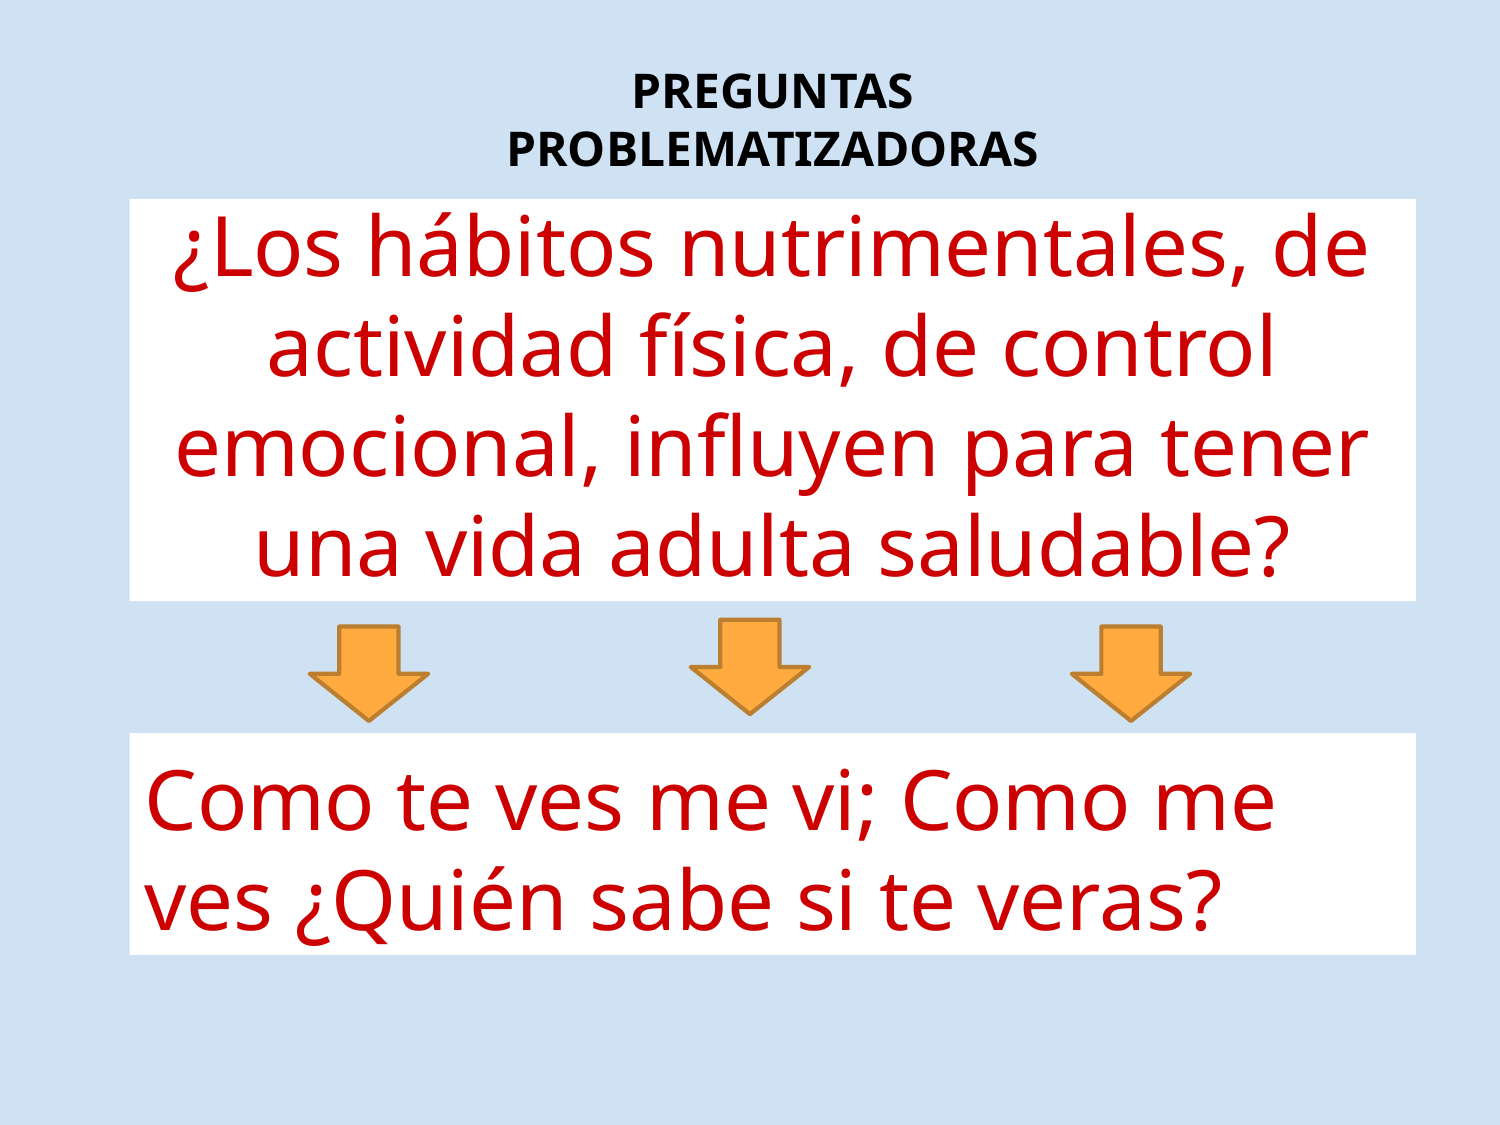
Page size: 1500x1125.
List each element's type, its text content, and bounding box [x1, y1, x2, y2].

text_box [1069, 624, 1193, 723]
text_box ¿Los hábitos nutrimentales, de actividad física, de control emocional, influyen para tener una vida adulta saludable? [129, 199, 1416, 602]
text_box [688, 617, 812, 716]
title Como te ves me vi; Como me ves ¿Quién sabe si te veras? [129, 733, 1416, 955]
text_box PREGUNTAS PROBLEMATIZADORAS [346, 45, 1199, 132]
text_box [307, 624, 431, 723]
